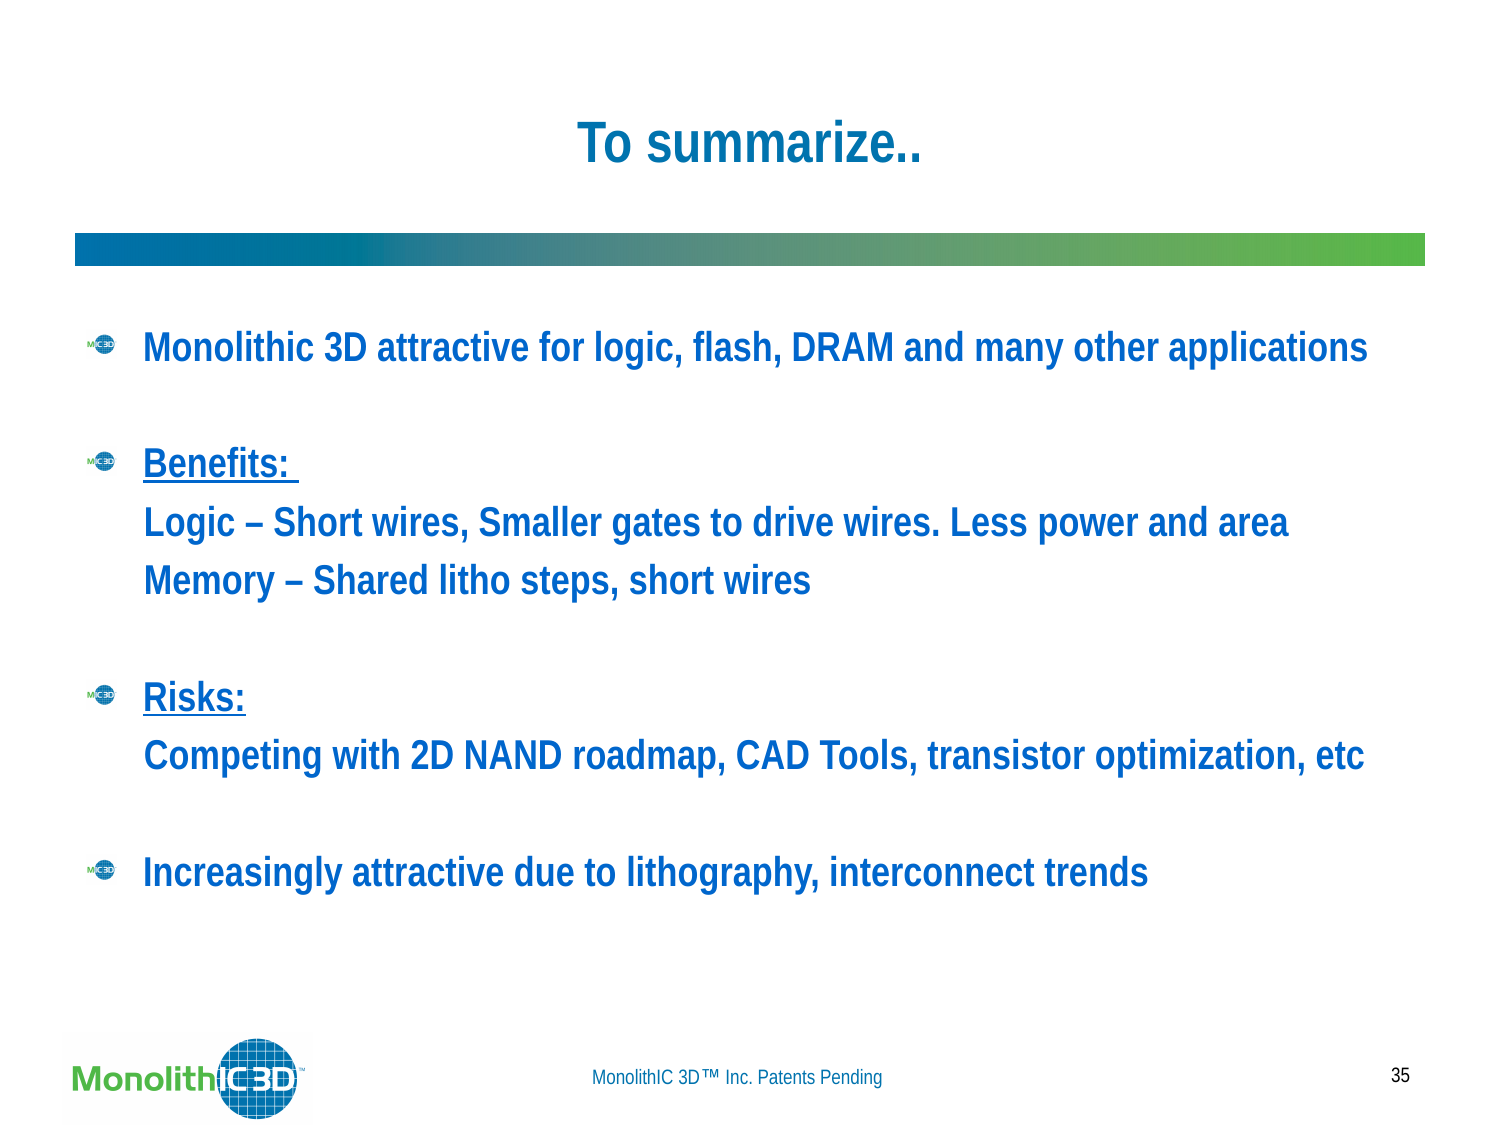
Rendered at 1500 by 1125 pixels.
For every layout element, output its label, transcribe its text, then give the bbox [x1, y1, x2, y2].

picture [62, 1032, 313, 1125]
slide_number 35 [1257, 1054, 1425, 1105]
picture [374, 233, 379, 266]
title To summarize.. [74, 44, 1426, 233]
picture [86, 446, 117, 476]
picture [86, 854, 117, 885]
footer MonolithIC 3D Inc. Patents Pending [500, 1055, 975, 1095]
picture [382, 233, 1425, 266]
picture [86, 329, 117, 359]
list Monolithic 3D attractive for logic, flash, DRAM and many other applications Benefits: Logic – Short wires, Smaller gates to drive wires. Less power and area Memory – Shared litho steps, short wires Risks: Competing with 2D NAND roadmap, CAD Tools, transistor optimization, etc Increasingly attractive due to lithography, interconnect trends [71, 311, 1423, 1011]
picture [86, 679, 117, 710]
